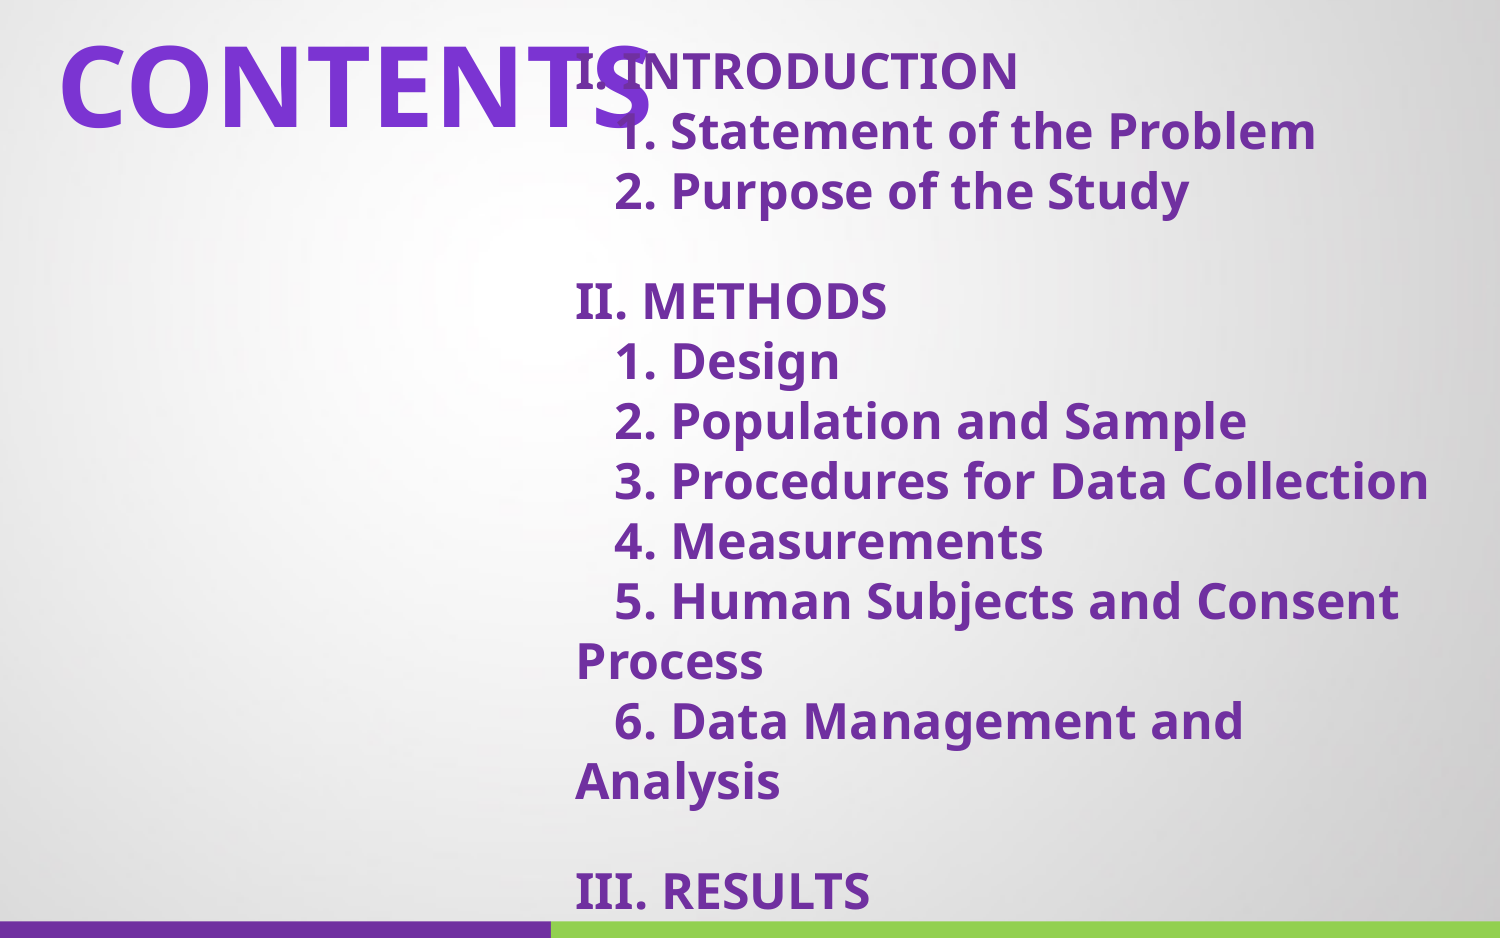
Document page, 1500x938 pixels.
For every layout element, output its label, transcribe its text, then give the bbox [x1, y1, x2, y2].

text_box I. INTRODUCTION 1. Statement of the Problem 2. Purpose of the Study II. METHODS 1. Design 2. Population and Sample 3. Procedures for Data Collection 4. Measurements 5. Human Subjects and Consent Process 6. Data Management and Analysis III. RESULTS IV. CONCLUSION [560, 31, 1459, 938]
text_box Contents [41, 8, 1459, 158]
picture [0, 0, 1500, 921]
